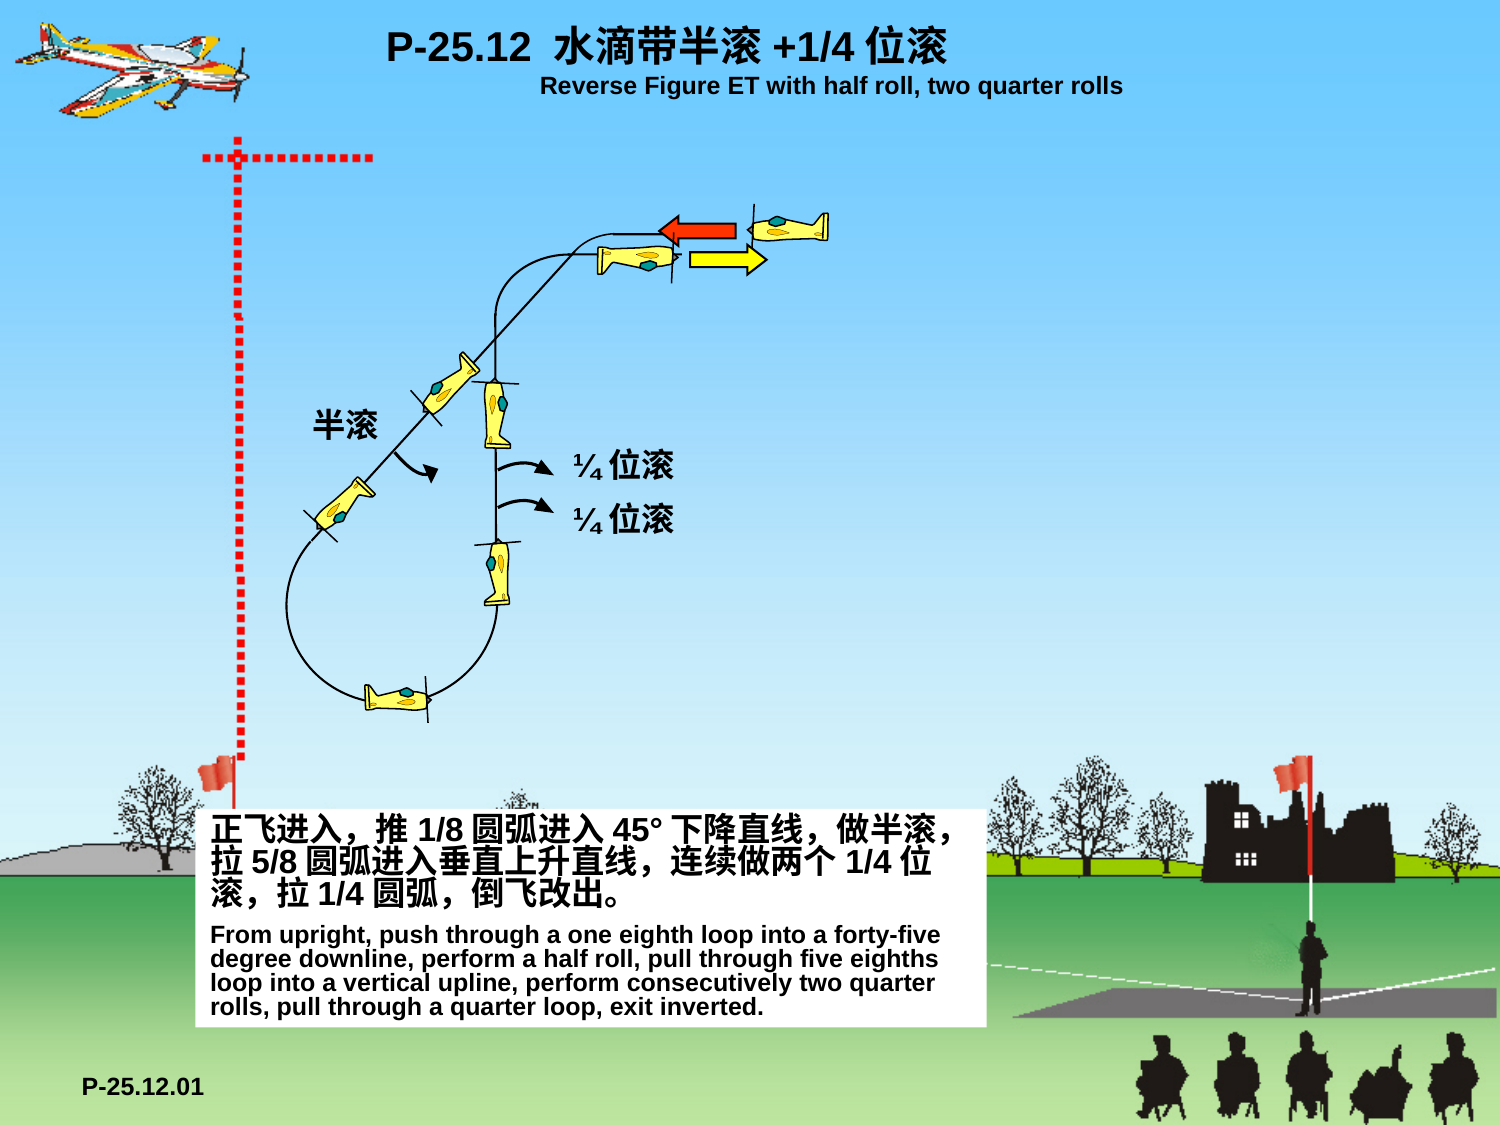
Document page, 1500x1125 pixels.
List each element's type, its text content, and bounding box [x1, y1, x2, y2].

text_box P-25.12 水滴带半滚+1/4位滚 Reverse Figure ET with half roll, two quarter rolls [371, 12, 1140, 107]
text_box [664, 216, 736, 234]
picture [0, 0, 1500, 1125]
text_box 正飞进入，推1/8圆弧进入45°下降直线，做半滚，拉5/8圆弧进入垂直上升直线，连续做两个1/4位滚，拉1/4圆弧，倒飞改出。 From upright, push through a one eighth loop into a forty-five degree downline, perform a half roll, pull through five eighths loop into a vertical upline, perform consecutively two quarter rolls, pull through a quarter loop, exit inverted. [195, 808, 987, 1028]
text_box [425, 353, 474, 424]
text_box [288, 234, 736, 704]
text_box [762, 190, 814, 272]
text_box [374, 668, 422, 735]
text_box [456, 476, 560, 527]
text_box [456, 527, 560, 564]
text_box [469, 378, 518, 449]
text_box [736, 244, 762, 275]
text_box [476, 538, 524, 605]
text_box P-25.12.01 [66, 1069, 222, 1108]
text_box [323, 400, 469, 433]
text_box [316, 472, 364, 539]
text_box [612, 216, 664, 297]
